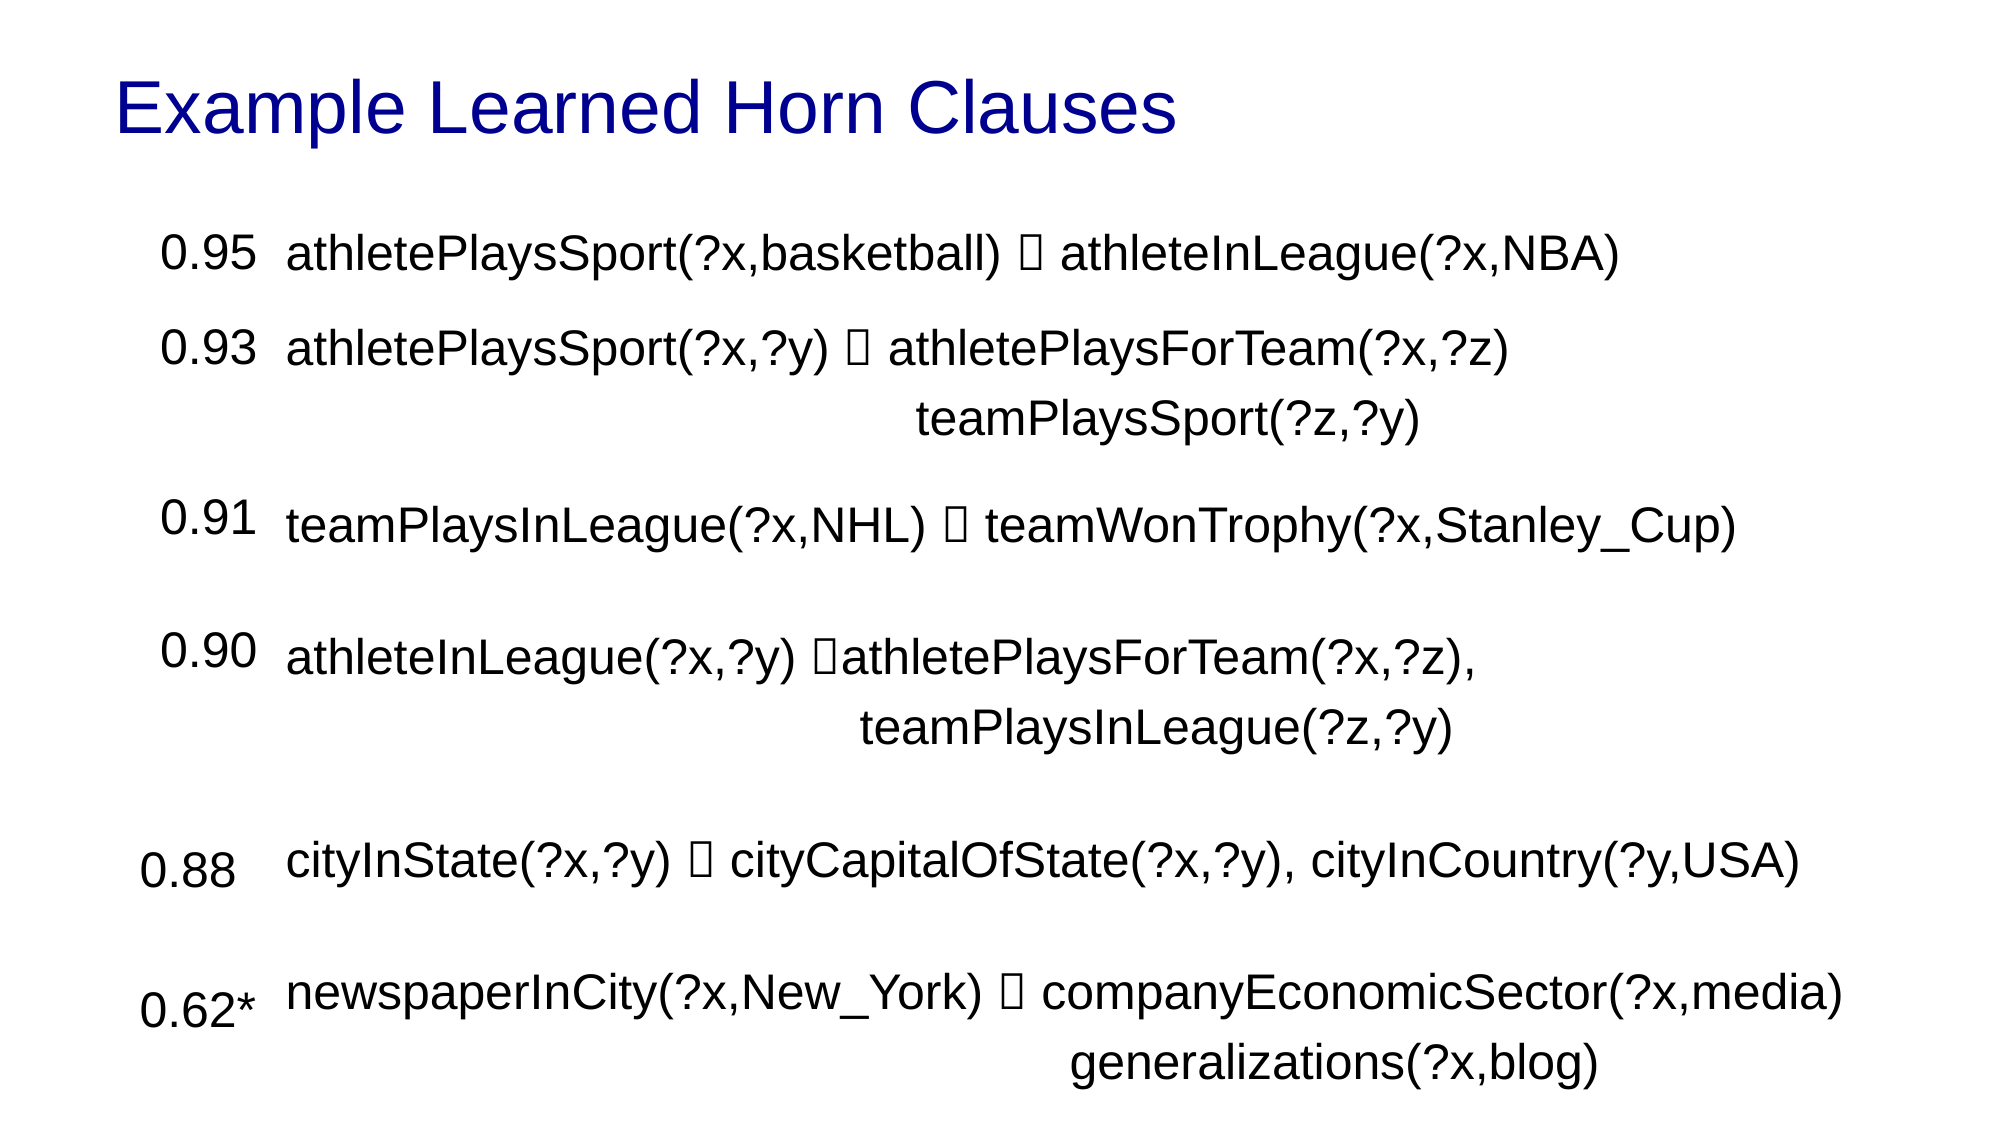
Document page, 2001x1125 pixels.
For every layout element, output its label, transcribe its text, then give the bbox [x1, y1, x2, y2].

text_box 0.88 0.62* [124, 829, 309, 1093]
title Example Learned Horn Clauses [99, 45, 1900, 163]
text_box 0.95 0.93 0.91 0.90 [145, 212, 288, 475]
list athletePlaysSport(?x,basketball)  athleteInLeague(?x,NBA) athletePlaysSport(?x,?y)  athletePlaysForTeam(?x,?z) teamPlaysSport(?z,?y) teamPlaysInLeague(?x,NHL)  teamWonTrophy(?x,Stanley_Cup) athleteInLeague(?x,?y) athletePlaysForTeam(?x,?z), teamPlaysInLeague(?z,?y) cityInState(?x,?y)  cityCapitalOfState(?x,?y), cityInCountry(?y,USA) newspaperInCity(?x,New_York)  companyEconomicSector(?x,media) generalizations(?x,blog) [270, 212, 1980, 1075]
